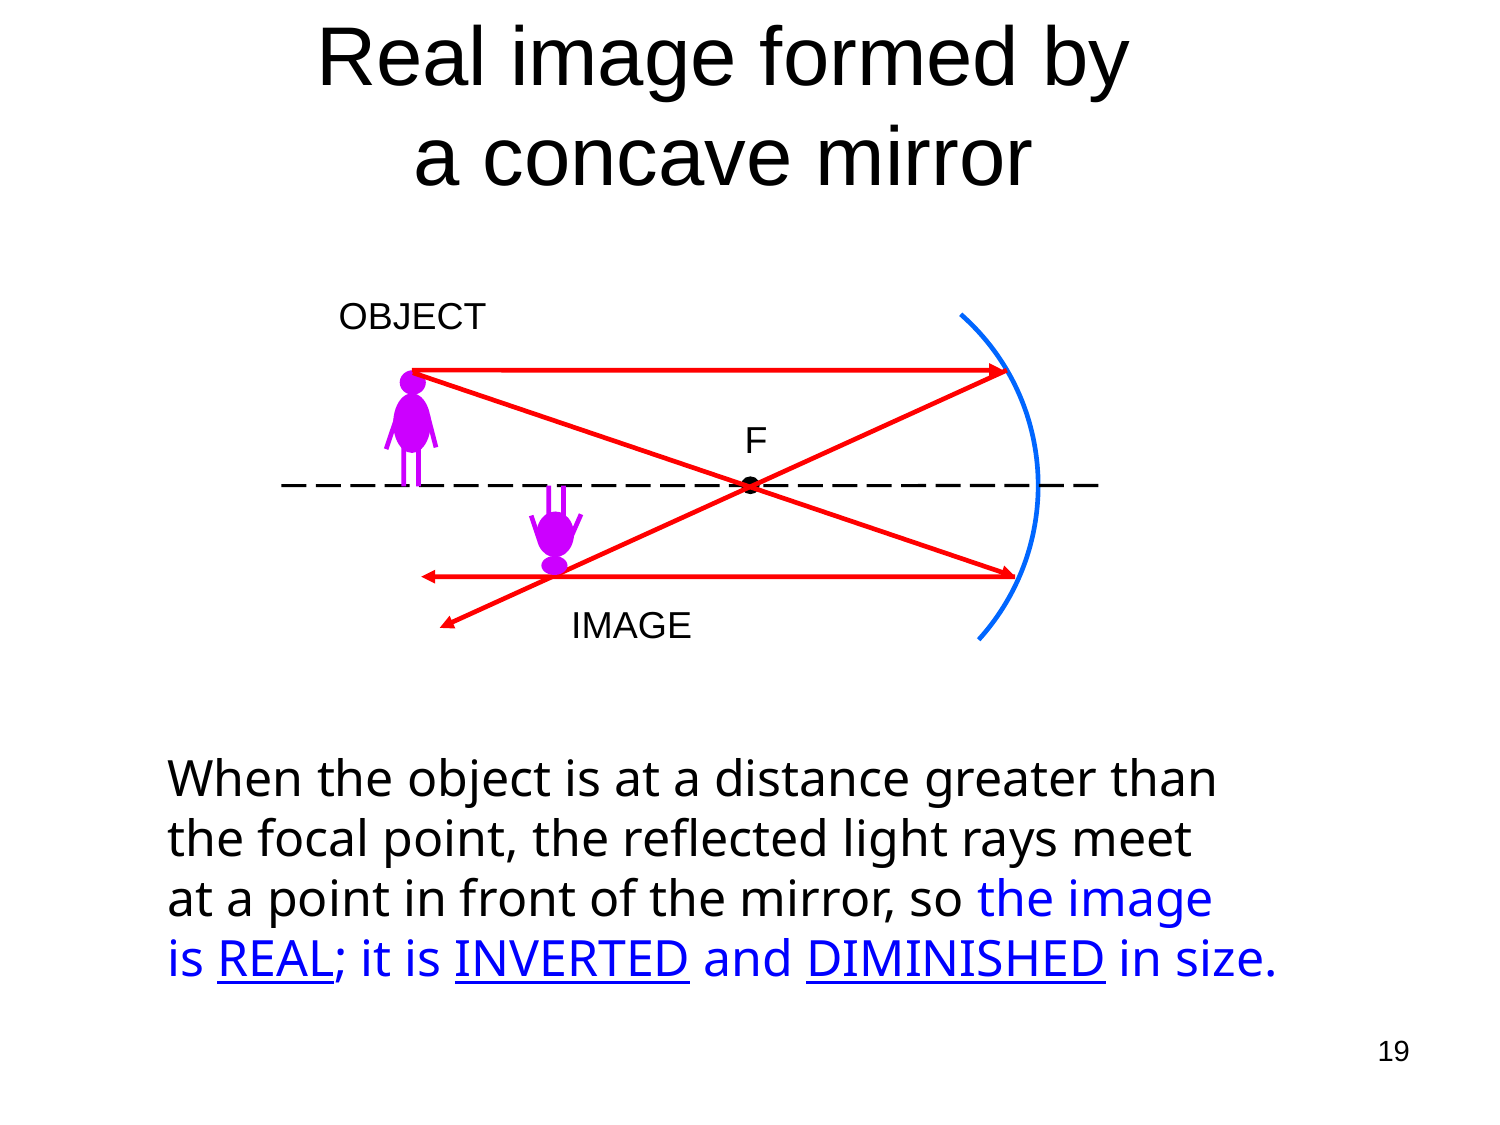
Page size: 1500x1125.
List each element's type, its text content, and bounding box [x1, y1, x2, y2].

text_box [278, 284, 1100, 655]
text_box When the object is at a distance greater than the focal point, the reflected light rays meet at a point in front of the mirror, so the image is REAL; it is INVERTED and DIMINISHED in size. [152, 739, 1307, 995]
title Real image formed by a concave mirror [48, 8, 1399, 196]
slide_number 19 [1074, 1024, 1425, 1103]
